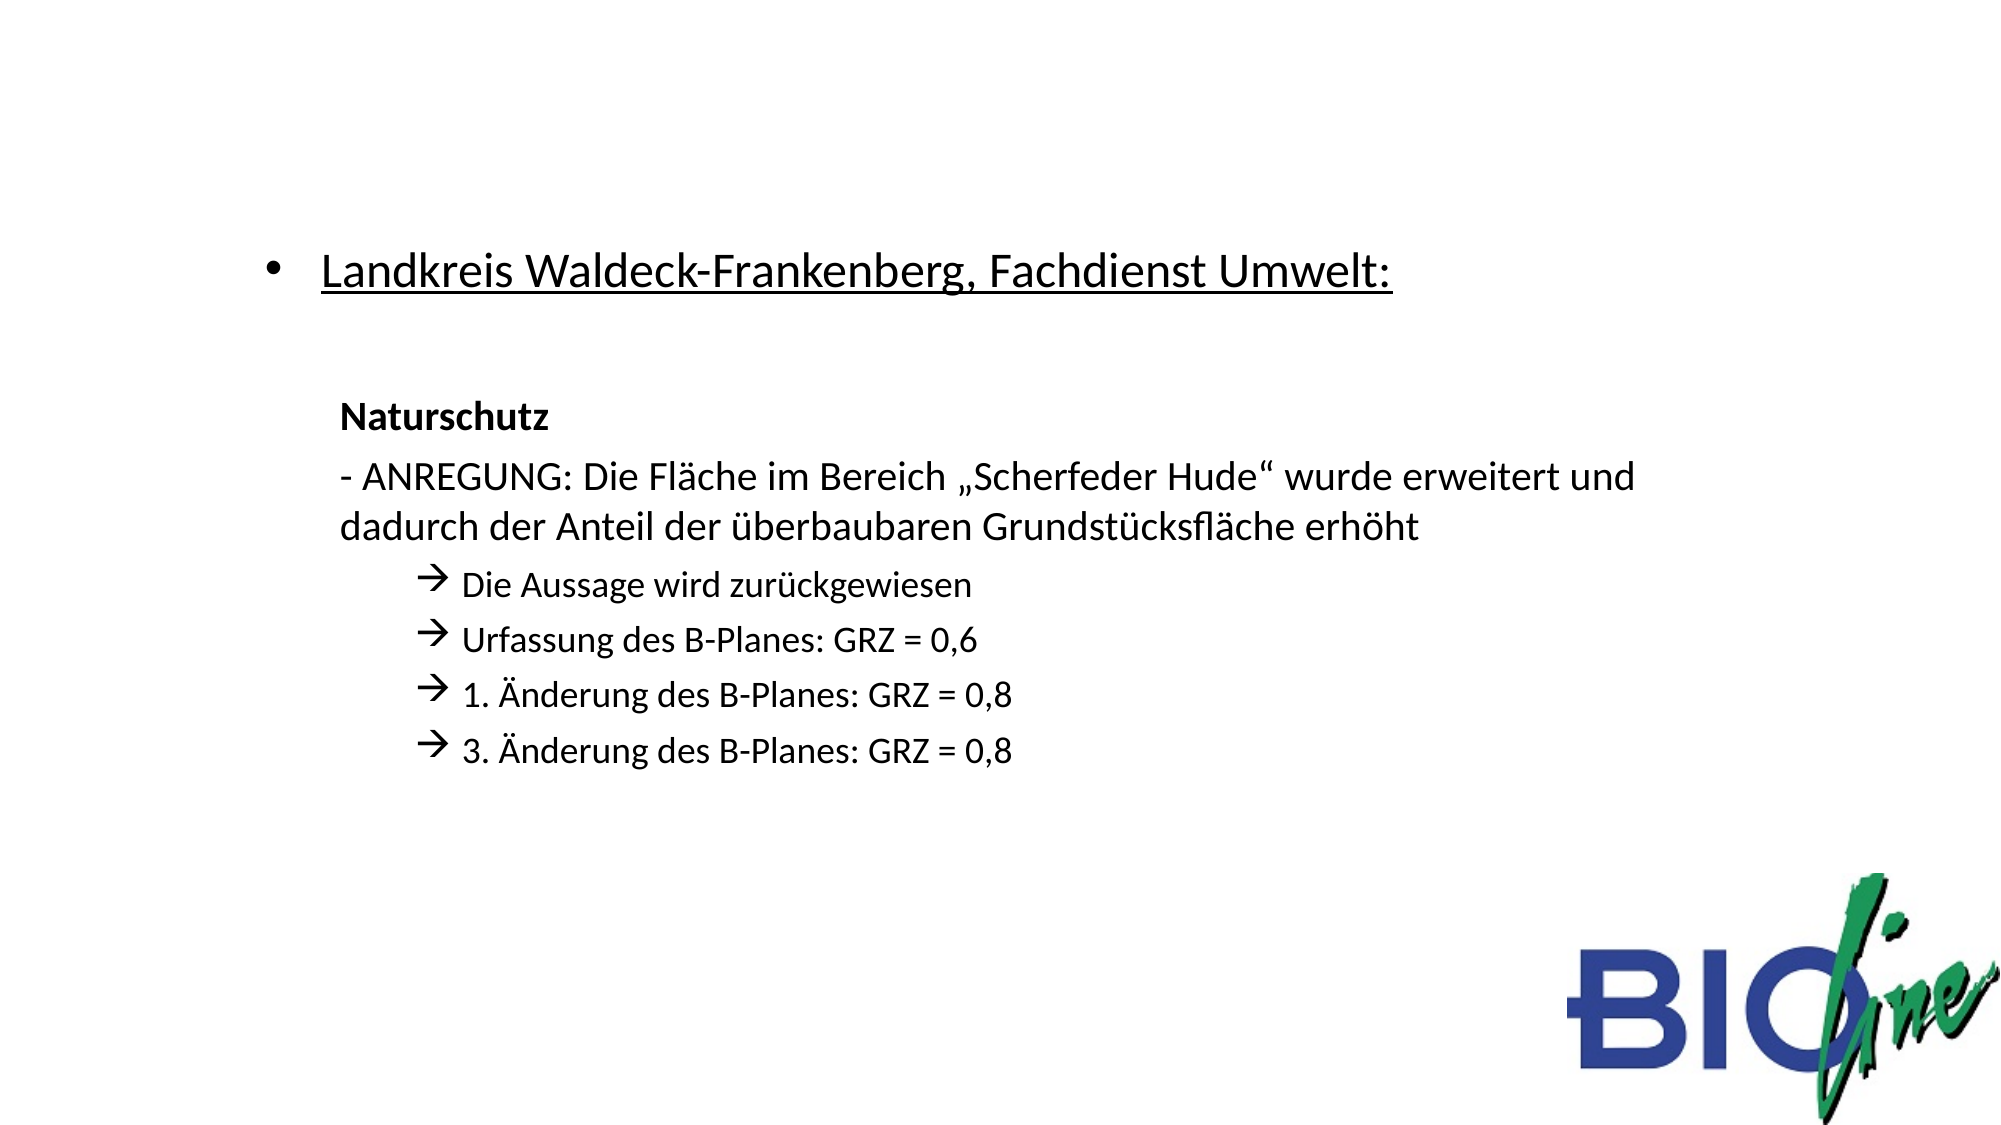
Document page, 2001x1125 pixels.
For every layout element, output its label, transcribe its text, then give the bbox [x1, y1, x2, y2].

picture [1567, 873, 2000, 1125]
subtitle Landkreis Waldeck-Frankenberg, Fachdienst Umwelt: Naturschutz - ANREGUNG: Die Fläche im Bereich „Scherfeder Hude“ wurde erweitert und dadurch der Anteil der überbaubaren Grundstücksfläche erhöht Die Aussage wird zurückgewiesen Urfassung des B-Planes: GRZ = 0,6 1. Änderung des B-Planes: GRZ = 0,8 3. Änderung des B-Planes: GRZ = 0,8 [249, 229, 1700, 930]
